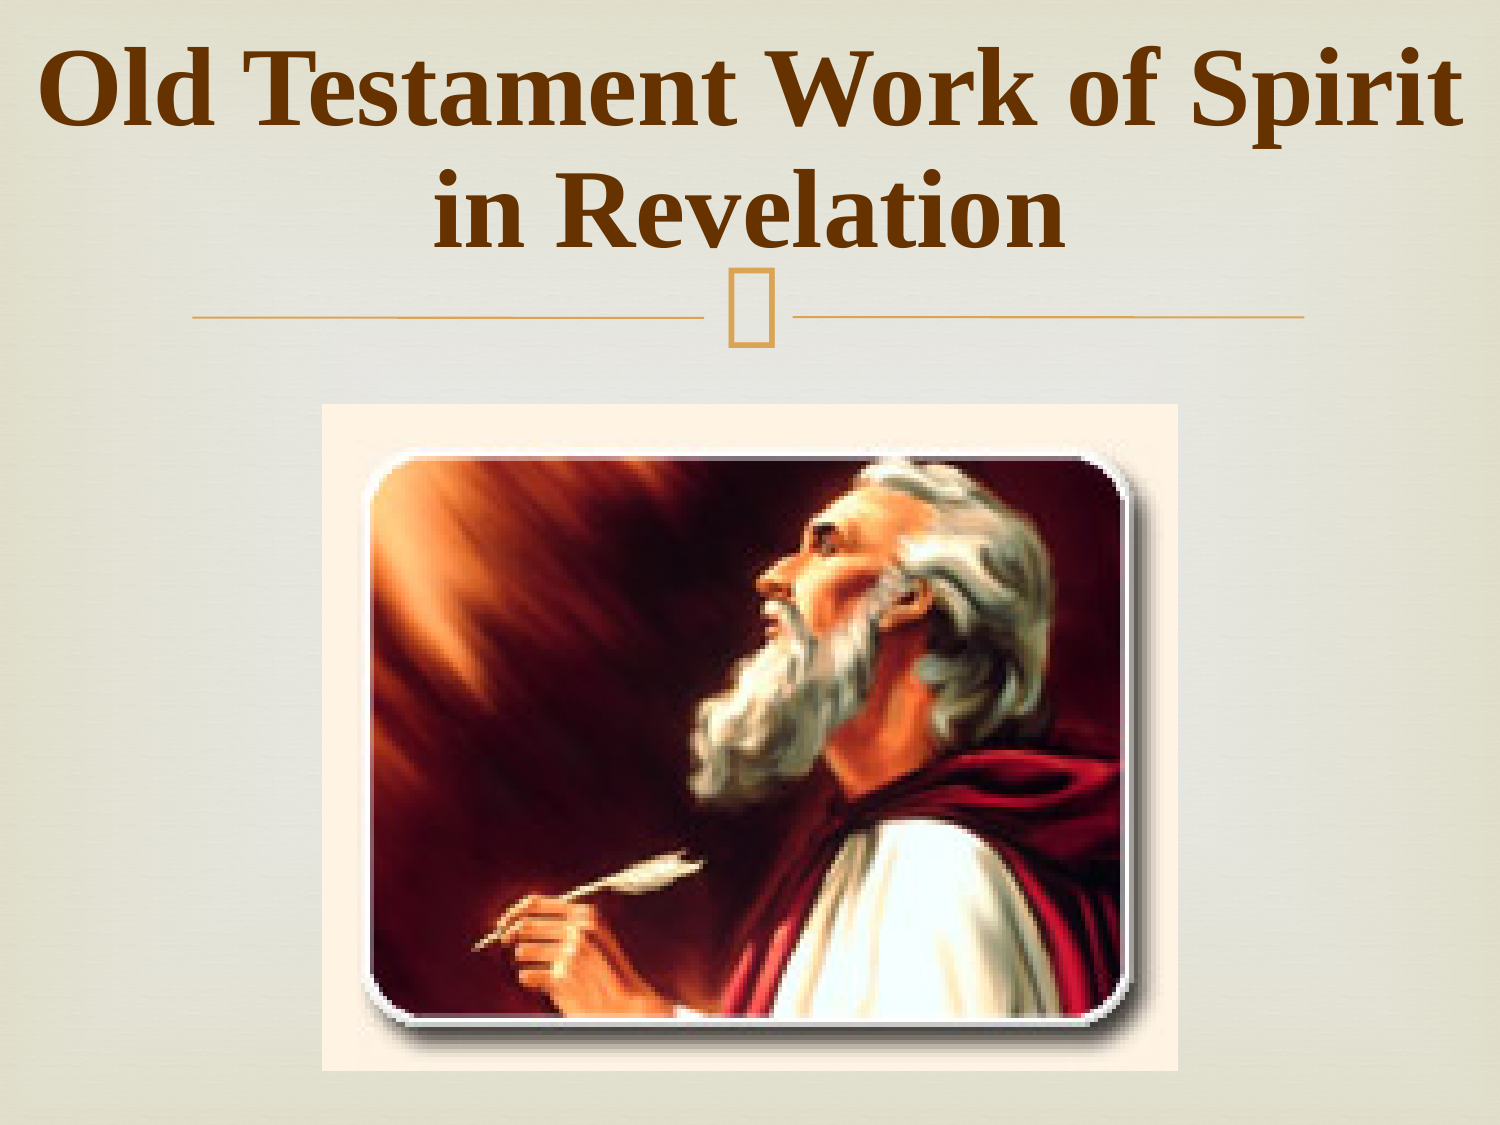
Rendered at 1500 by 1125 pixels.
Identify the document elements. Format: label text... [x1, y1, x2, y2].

title Old Testament Work of Spirit in Revelation [0, 12, 1500, 288]
picture [321, 403, 1178, 1072]
